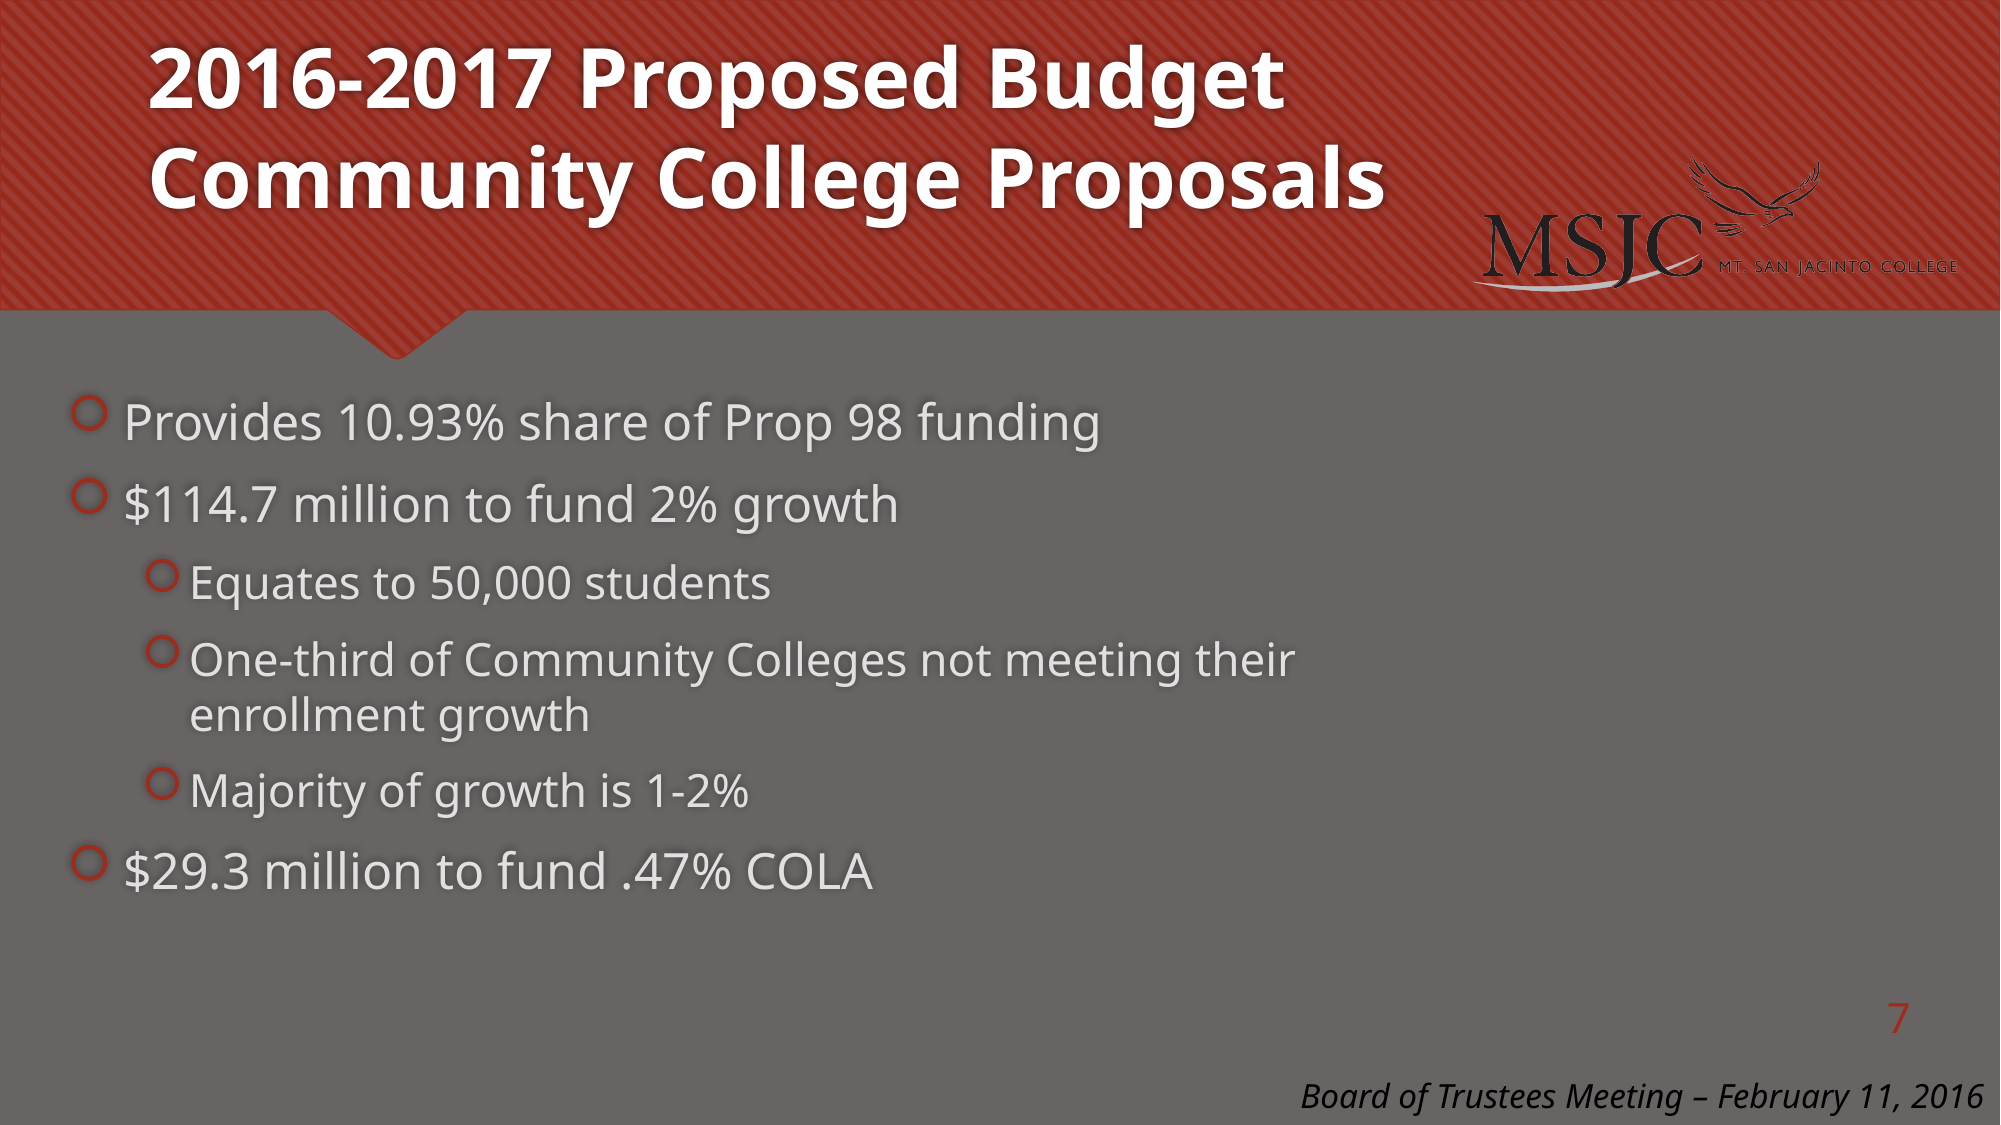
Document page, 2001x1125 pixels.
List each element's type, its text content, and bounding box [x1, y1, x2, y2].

slide_number 7 [1751, 970, 1926, 1051]
picture [1460, 151, 1970, 299]
title 2016-2017 Proposed Budget Community College Proposals [132, 73, 1868, 233]
list Provides 10.93% share of Prop 98 funding $114.7 million to fund 2% growth Equates to 50,000 students One-third of Community Colleges not meeting their enrollment growth Majority of growth is 1-2% $29.3 million to fund .47% COLA [52, 382, 1410, 1068]
text_box Board of Trustees Meeting – February 11, 2016 [1174, 1067, 2000, 1123]
